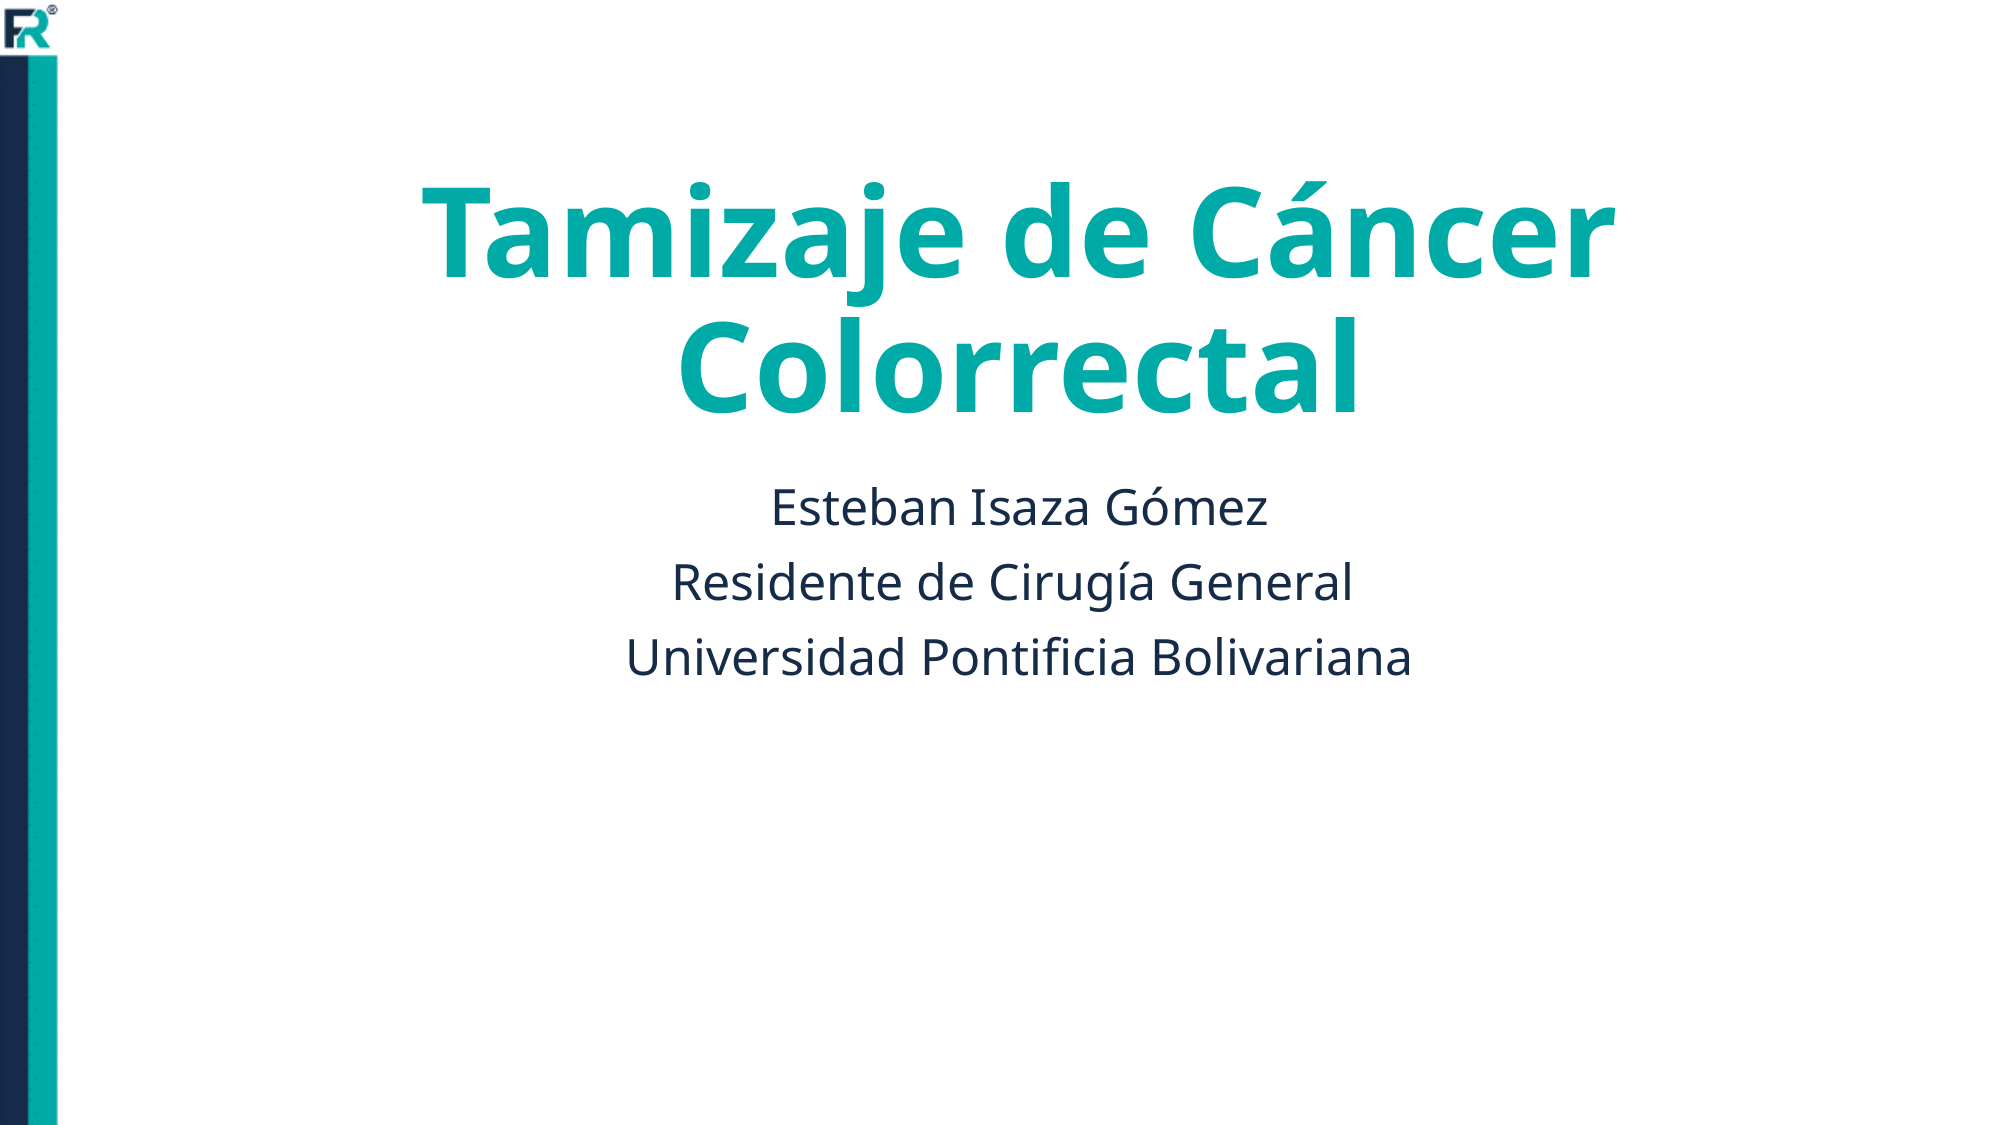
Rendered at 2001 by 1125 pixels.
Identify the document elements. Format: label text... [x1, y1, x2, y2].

picture [0, 0, 2001, 1125]
title Tamizaje de Cáncer Colorrectal [269, 55, 1770, 448]
subtitle Esteban Isaza Gómez Residente de Cirugía General Universidad Pontificia Bolivariana [476, 475, 1564, 747]
